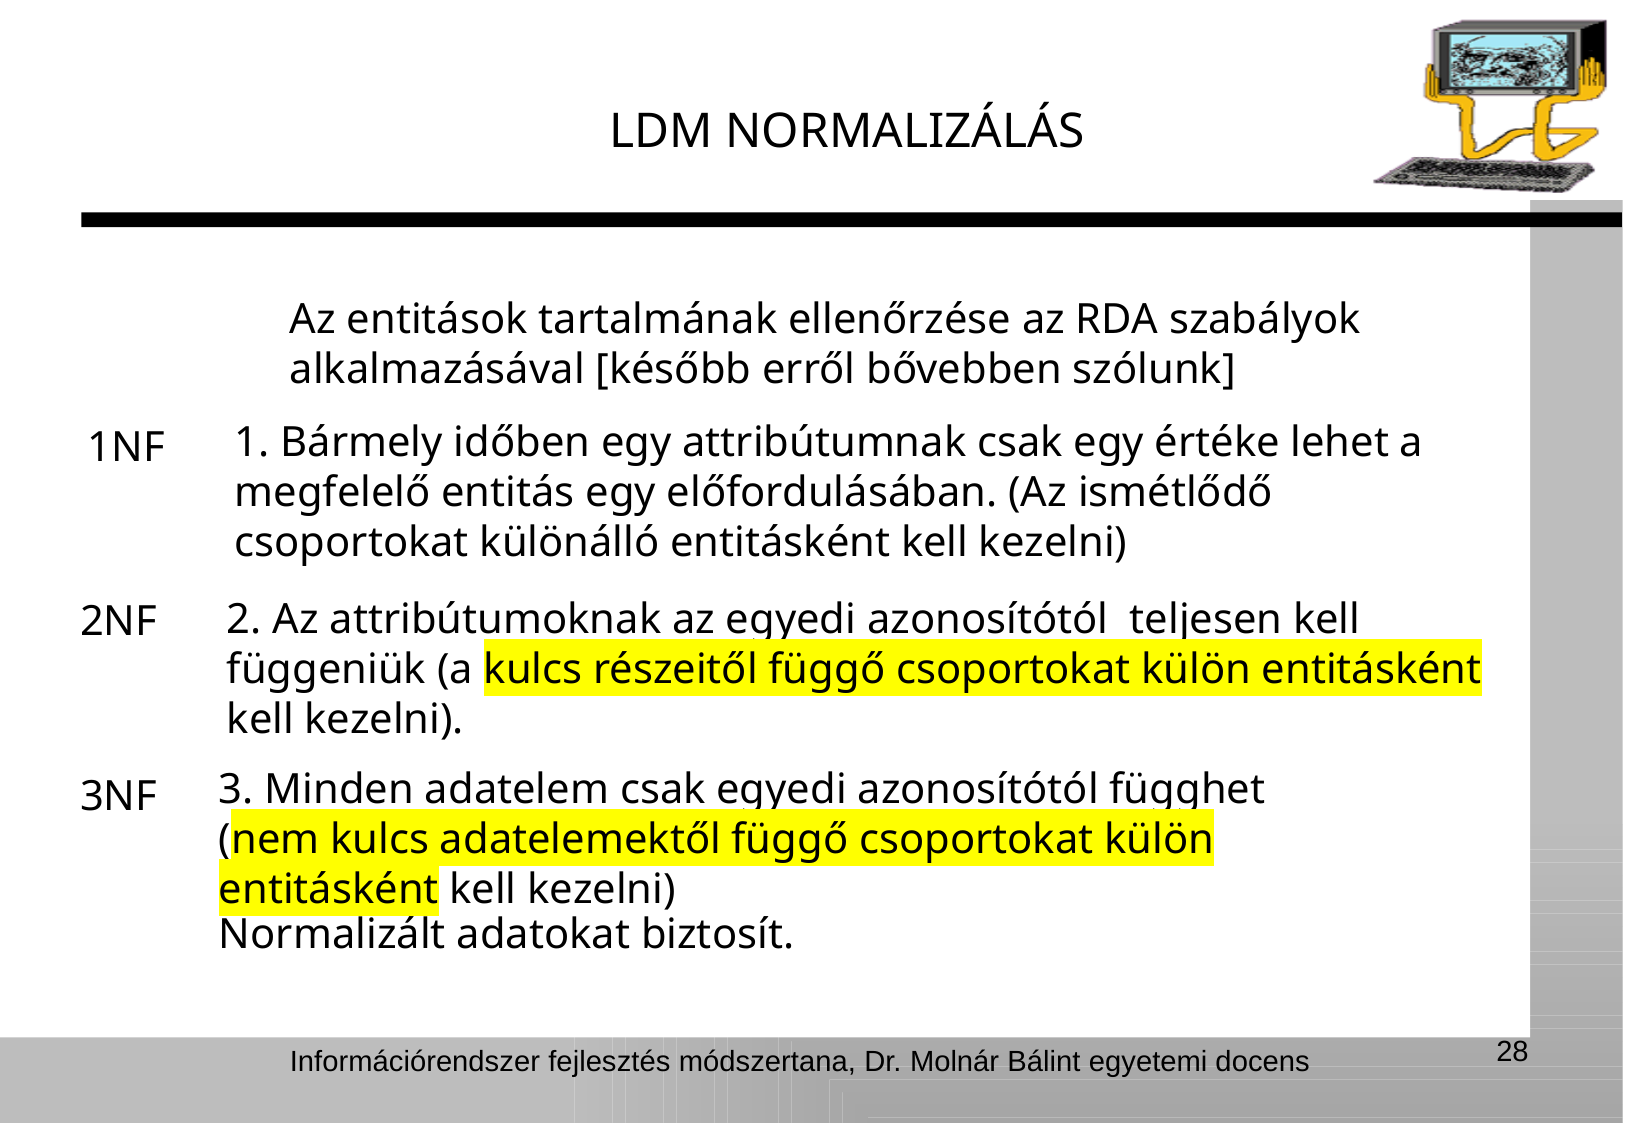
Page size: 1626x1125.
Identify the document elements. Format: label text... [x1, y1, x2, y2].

text_box Az entitások tartalmának ellenőrzése az RDA szabályok alkalmazásával [később erről bővebben szólunk] [289, 292, 1512, 401]
picture [1362, 0, 1625, 200]
slide_number 28 [1164, 1024, 1544, 1103]
text_box 2. Az attribútumoknak az egyedi azonosítótól teljesen kell függeniük (a kulcs részeitől függő csoportokat külön entitásként kell kezelni). [226, 591, 1523, 724]
text_box 3. Minden adatelem csak egyedi azonosítótól függhet (nem kulcs adatelemektől függő csoportokat külön entitásként kell kezelni) [219, 762, 1349, 894]
list LDM NORMALIZÁLÁS [189, 99, 1505, 158]
text_box [557, 1022, 1068, 1108]
text_box 3NF [79, 768, 207, 809]
text_box 2NF [79, 593, 207, 634]
text_box 1. Bármely időben egy attribútumnak csak egy értéke lehet a megfelelő entitás egy előfordulásában. (Az ismétlődő csoportokat különálló entitásként kell kezelni) [234, 415, 1519, 557]
text_box Normalizált adatokat biztosít. [219, 906, 1094, 940]
footer Információrendszer fejlesztés módszertana, Dr. Molnár Bálint egyetemi docens [233, 1034, 1368, 1125]
text_box [127, 1022, 462, 1108]
text_box 1NF [87, 419, 215, 460]
